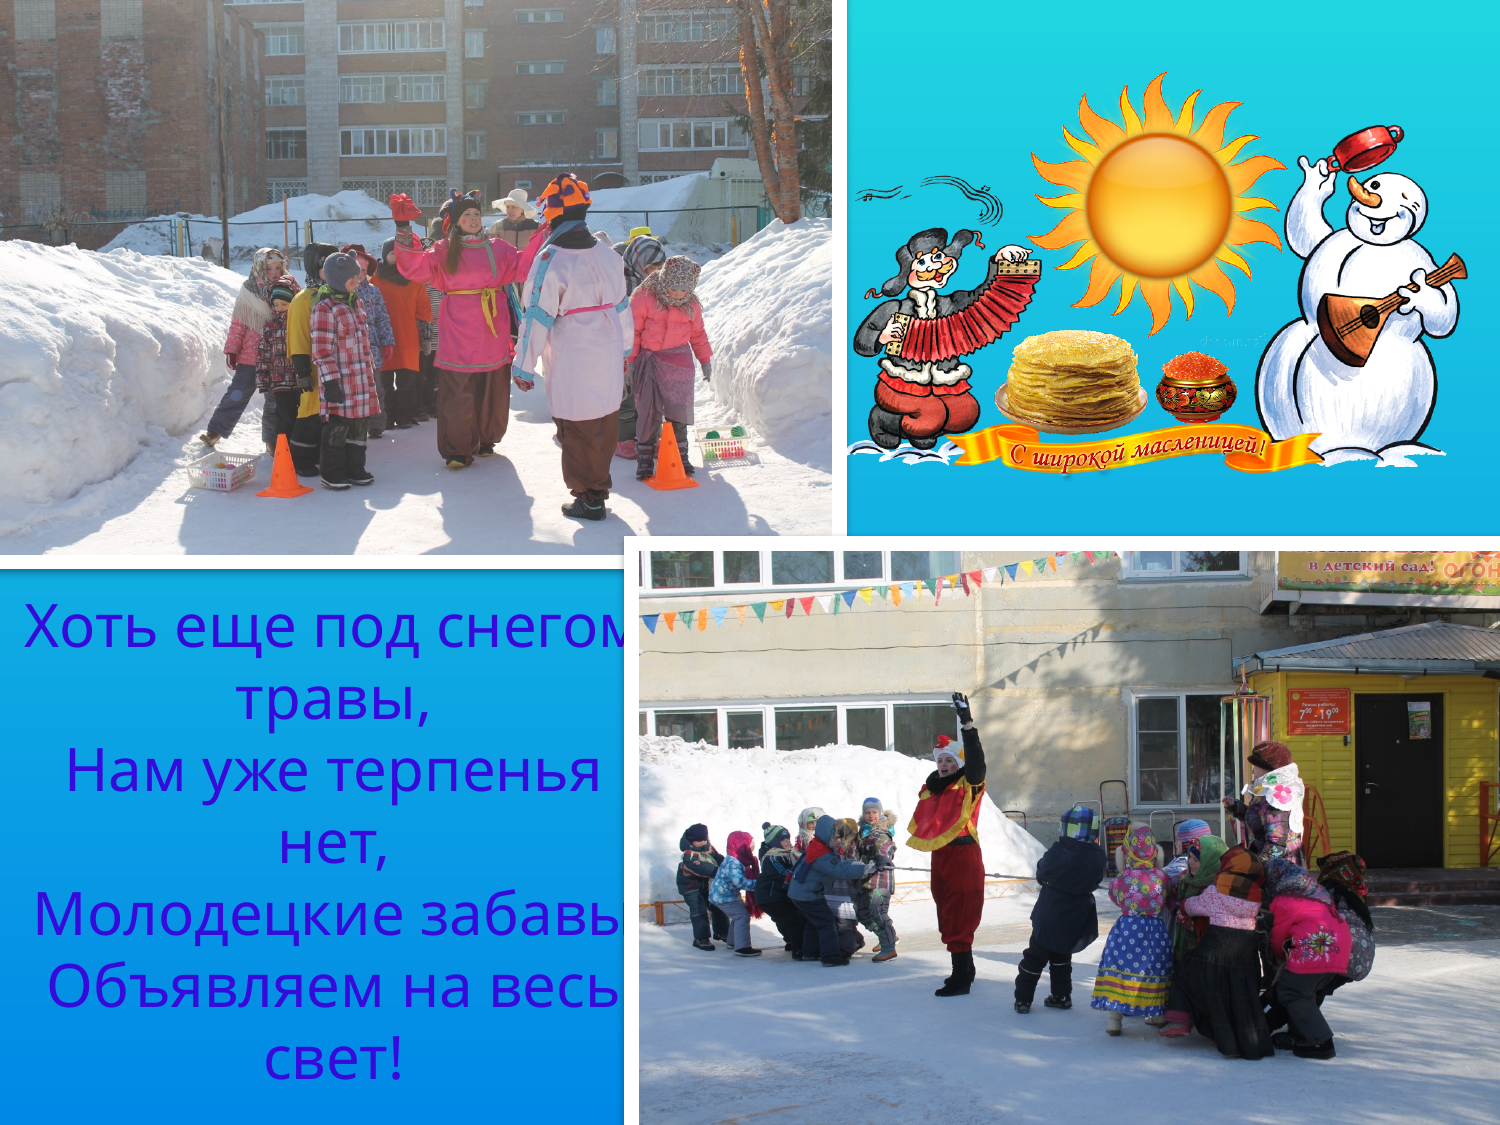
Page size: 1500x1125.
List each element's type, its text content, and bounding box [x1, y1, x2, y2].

picture [832, 66, 1500, 509]
title Хоть еще под снегом травы, Нам уже терпенья нет, Молодецкие забавы Объявляем на весь свет! [0, 578, 619, 1125]
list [0, 0, 833, 555]
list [638, 550, 1500, 1125]
